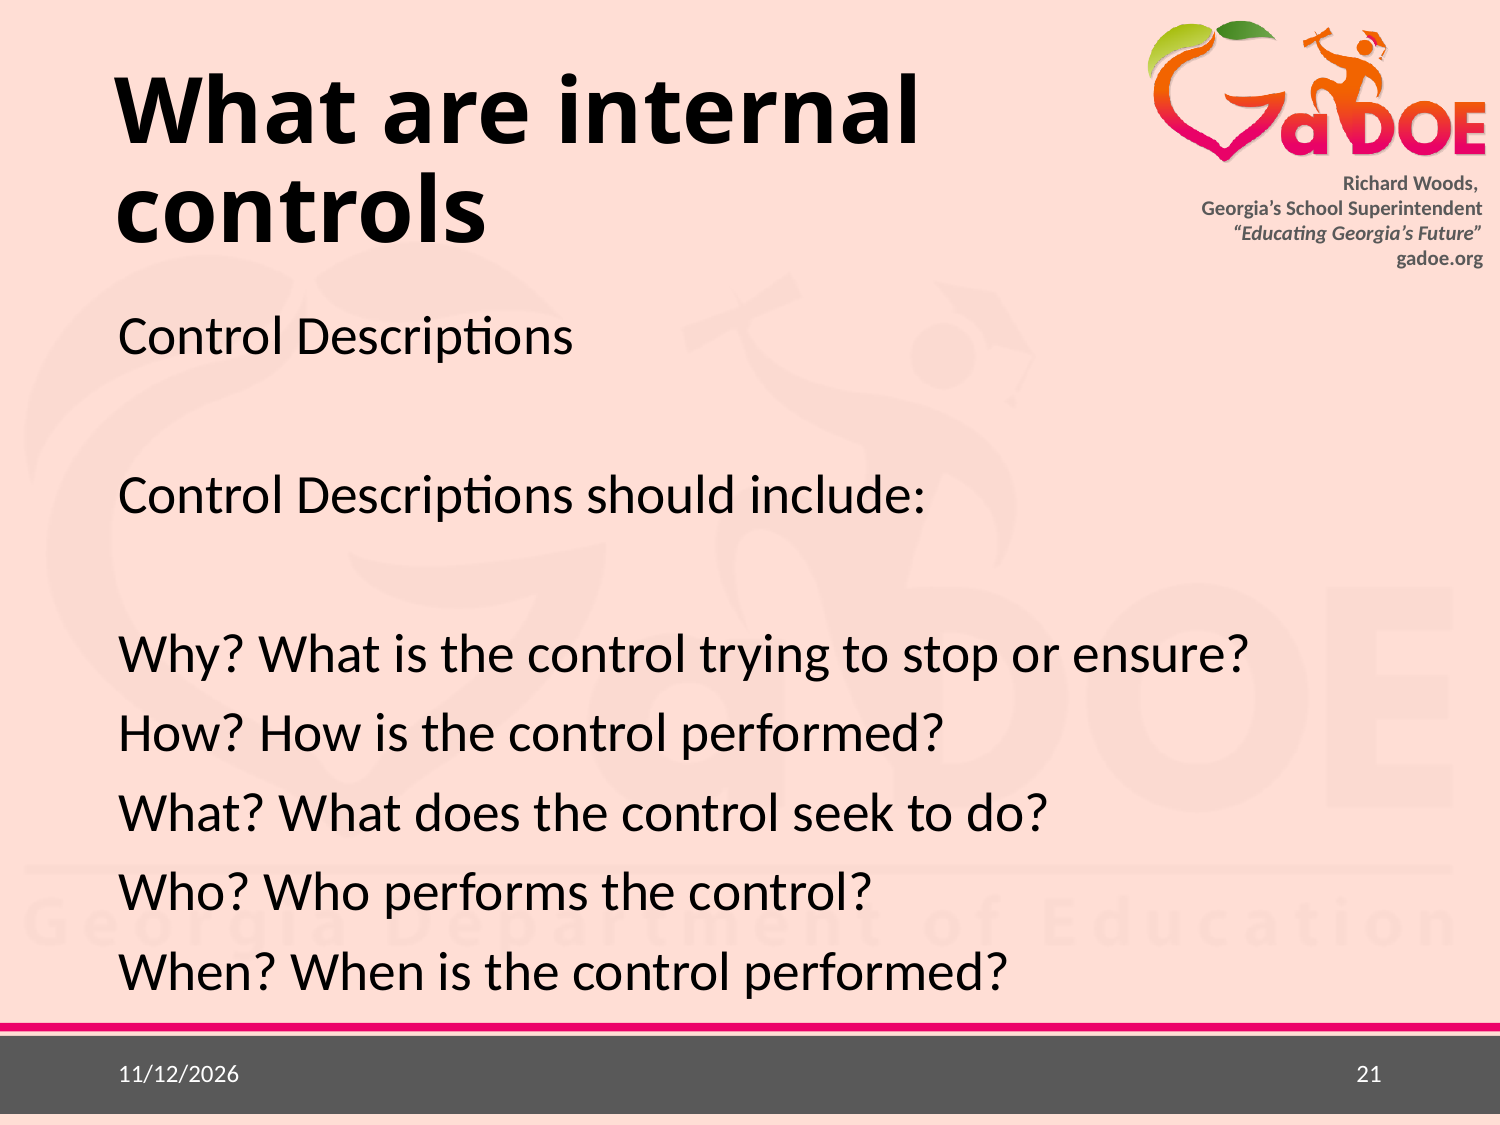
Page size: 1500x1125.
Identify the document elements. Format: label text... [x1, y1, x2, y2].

picture [19, 235, 1473, 980]
title What are internal controls [99, 54, 1136, 273]
slide_number 21 [1059, 1042, 1397, 1103]
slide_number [103, 1042, 441, 1103]
list Control Descriptions Control Descriptions should include: Why? What is the control trying to stop or ensure? How? How is the control performed? What? What does the control seek to do? Who? Who performs the control? When? When is the control performed? [103, 299, 1397, 1014]
picture [1135, 8, 1499, 164]
